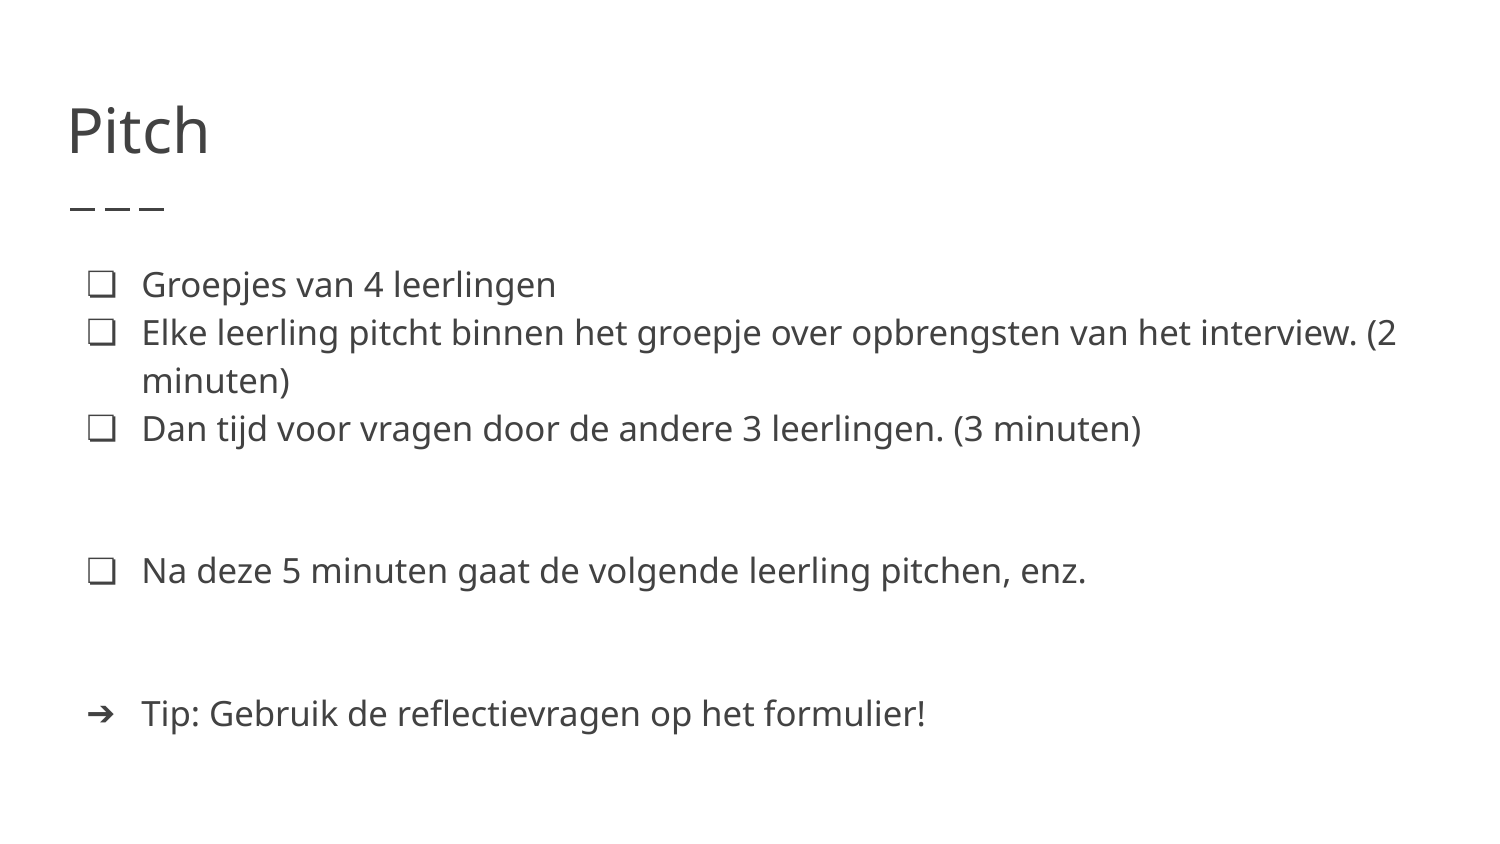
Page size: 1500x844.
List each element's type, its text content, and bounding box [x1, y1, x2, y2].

title Pitch [51, 61, 1449, 182]
list Groepjes van 4 leerlingen Elke leerling pitcht binnen het groepje over opbrengsten van het interview. (2 minuten) Dan tijd voor vragen door de andere 3 leerlingen. (3 minuten) Na deze 5 minuten gaat de volgende leerling pitchen, enz. Tip: Gebruik de reflectievragen op het formulier! [51, 240, 1449, 750]
